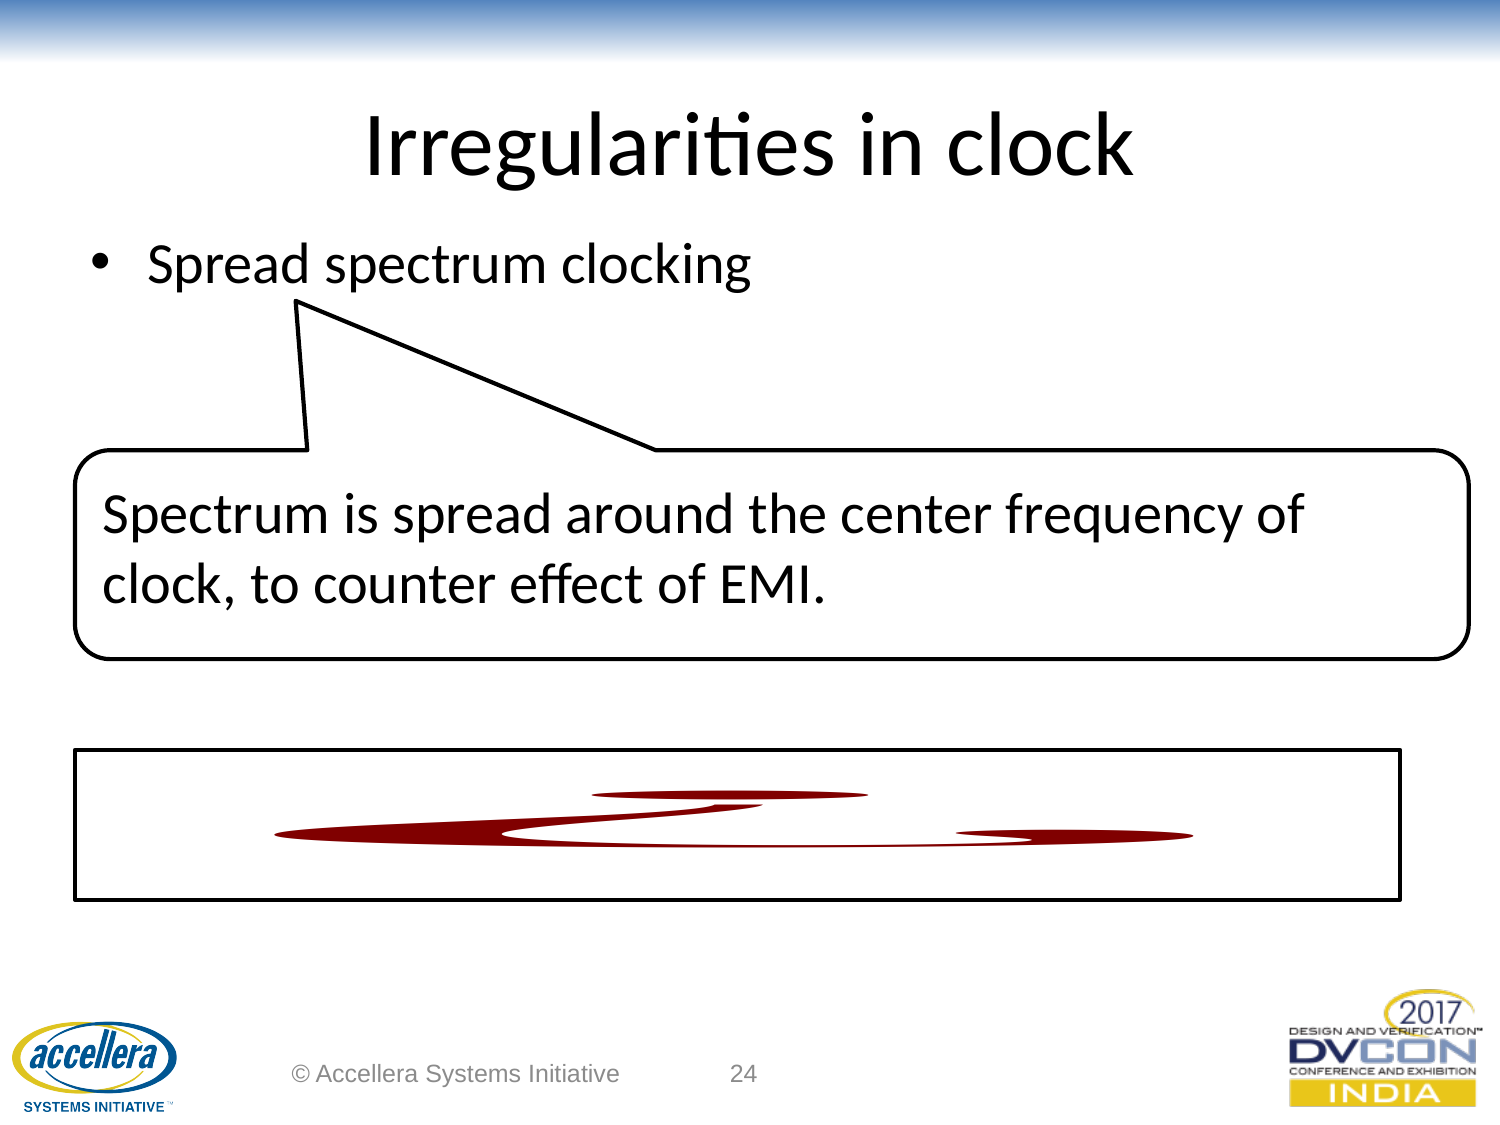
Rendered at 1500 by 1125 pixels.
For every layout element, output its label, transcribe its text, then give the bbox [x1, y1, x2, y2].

slide_number 24 [600, 1042, 888, 1103]
picture [1279, 984, 1484, 1112]
text_box [72, 298, 1471, 662]
picture [12, 1021, 177, 1112]
title Irregularities in clock [75, 45, 1425, 217]
text_box Spread spectrum clocking [75, 217, 1426, 313]
footer © Accellera Systems Initiative [275, 1042, 600, 1103]
text_box [73, 748, 1402, 902]
